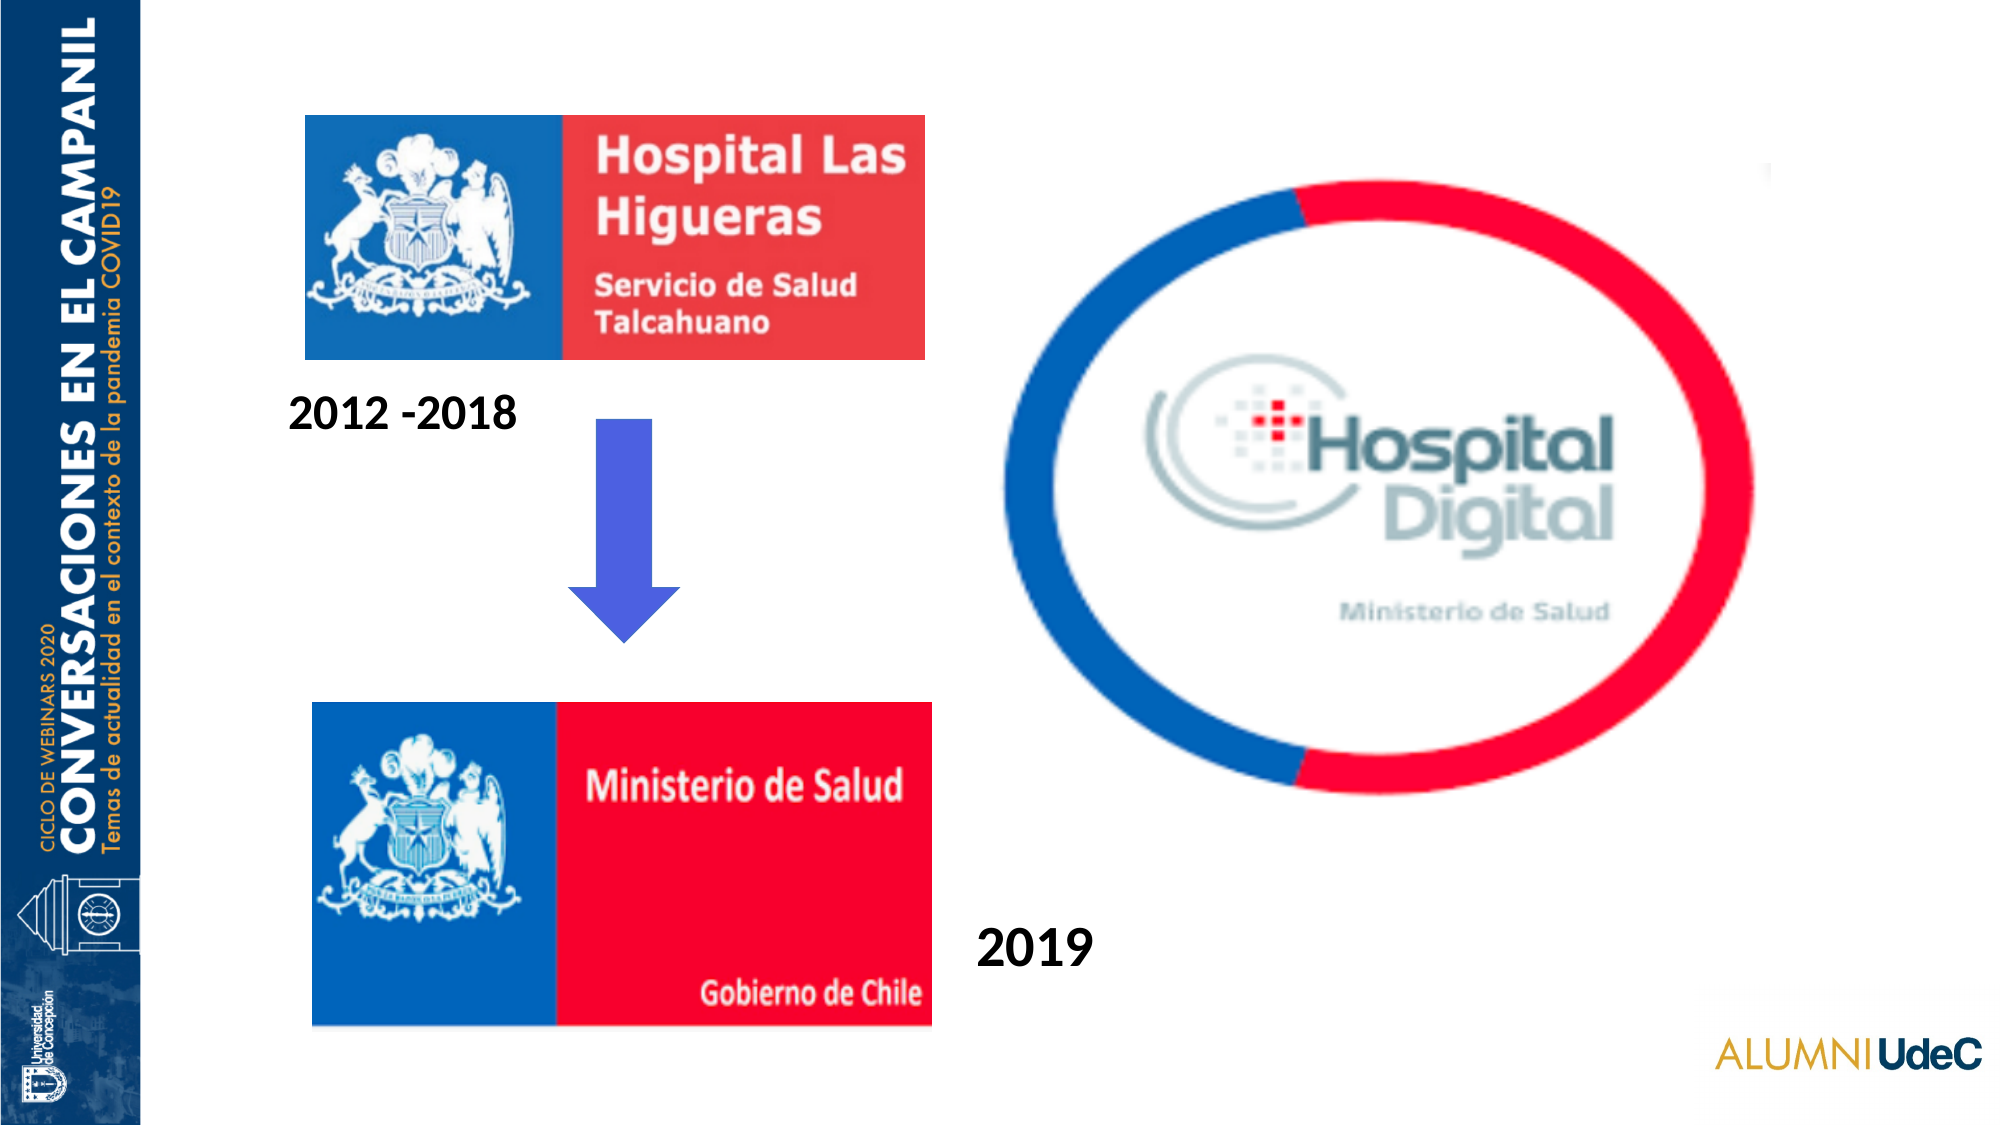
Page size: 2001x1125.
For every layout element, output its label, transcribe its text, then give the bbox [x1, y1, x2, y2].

picture [312, 702, 932, 1032]
text_box [567, 418, 681, 644]
text_box 2019 [961, 900, 1110, 986]
picture [1, 0, 141, 1124]
picture [1694, 984, 2000, 1125]
picture [960, 163, 1771, 818]
text_box 2012 -2018 [273, 371, 533, 447]
picture [305, 115, 926, 360]
